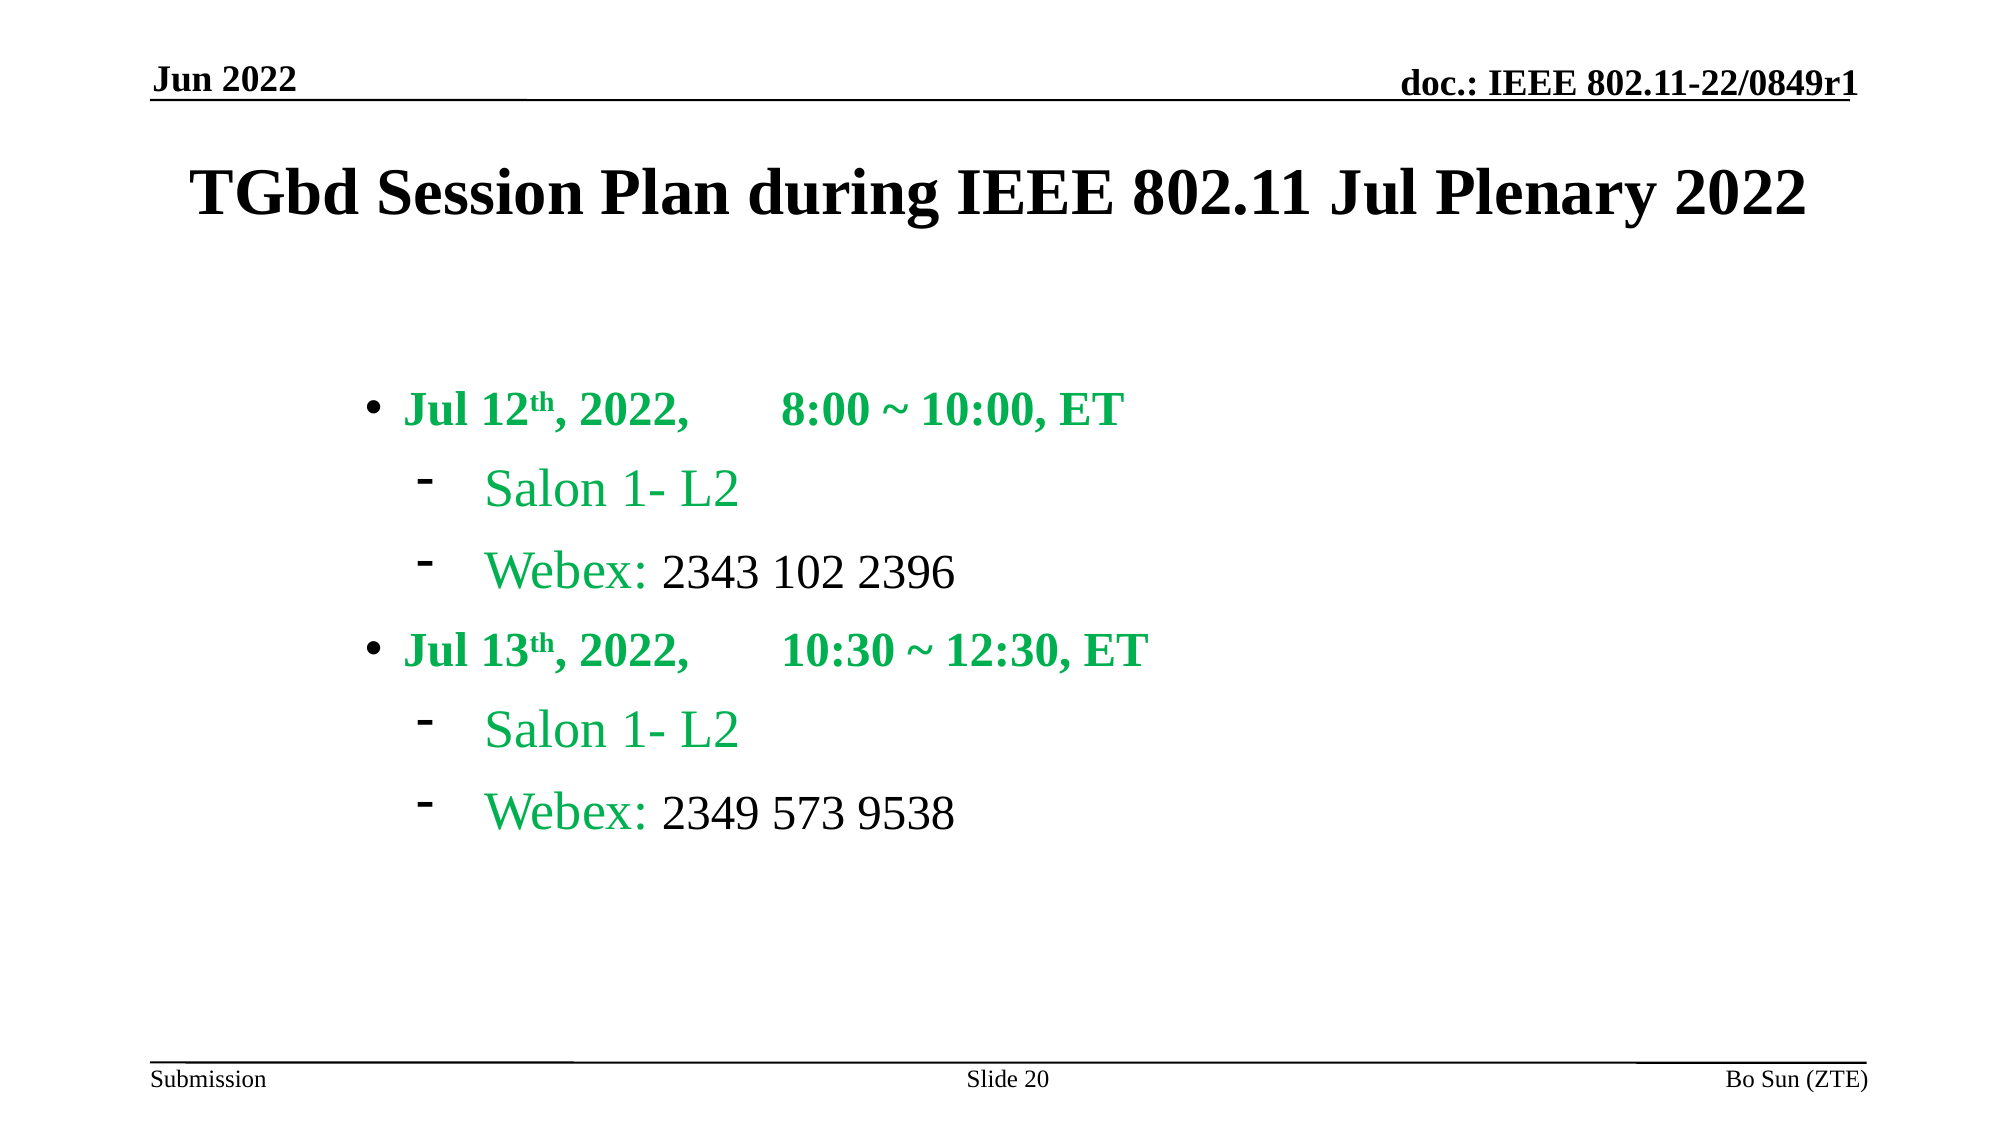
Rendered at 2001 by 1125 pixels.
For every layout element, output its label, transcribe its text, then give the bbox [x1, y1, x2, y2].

slide_number Slide 20 [949, 1061, 1067, 1123]
footer Bo Sun (ZTE) [1171, 1061, 1869, 1093]
title TGbd Session Plan during IEEE 802.11 Jul Plenary 2022 [149, 99, 1850, 276]
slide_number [152, 54, 563, 100]
text_box Jul 12th, 2022, 8:00 ~ 10:00, ET Salon 1- L2 Webex: 2343 102 2396 Jul 13th, 2022, 10:30 ~ 12:30, ET Salon 1- L2 Webex: 2349 573 9538 [349, 369, 1850, 850]
